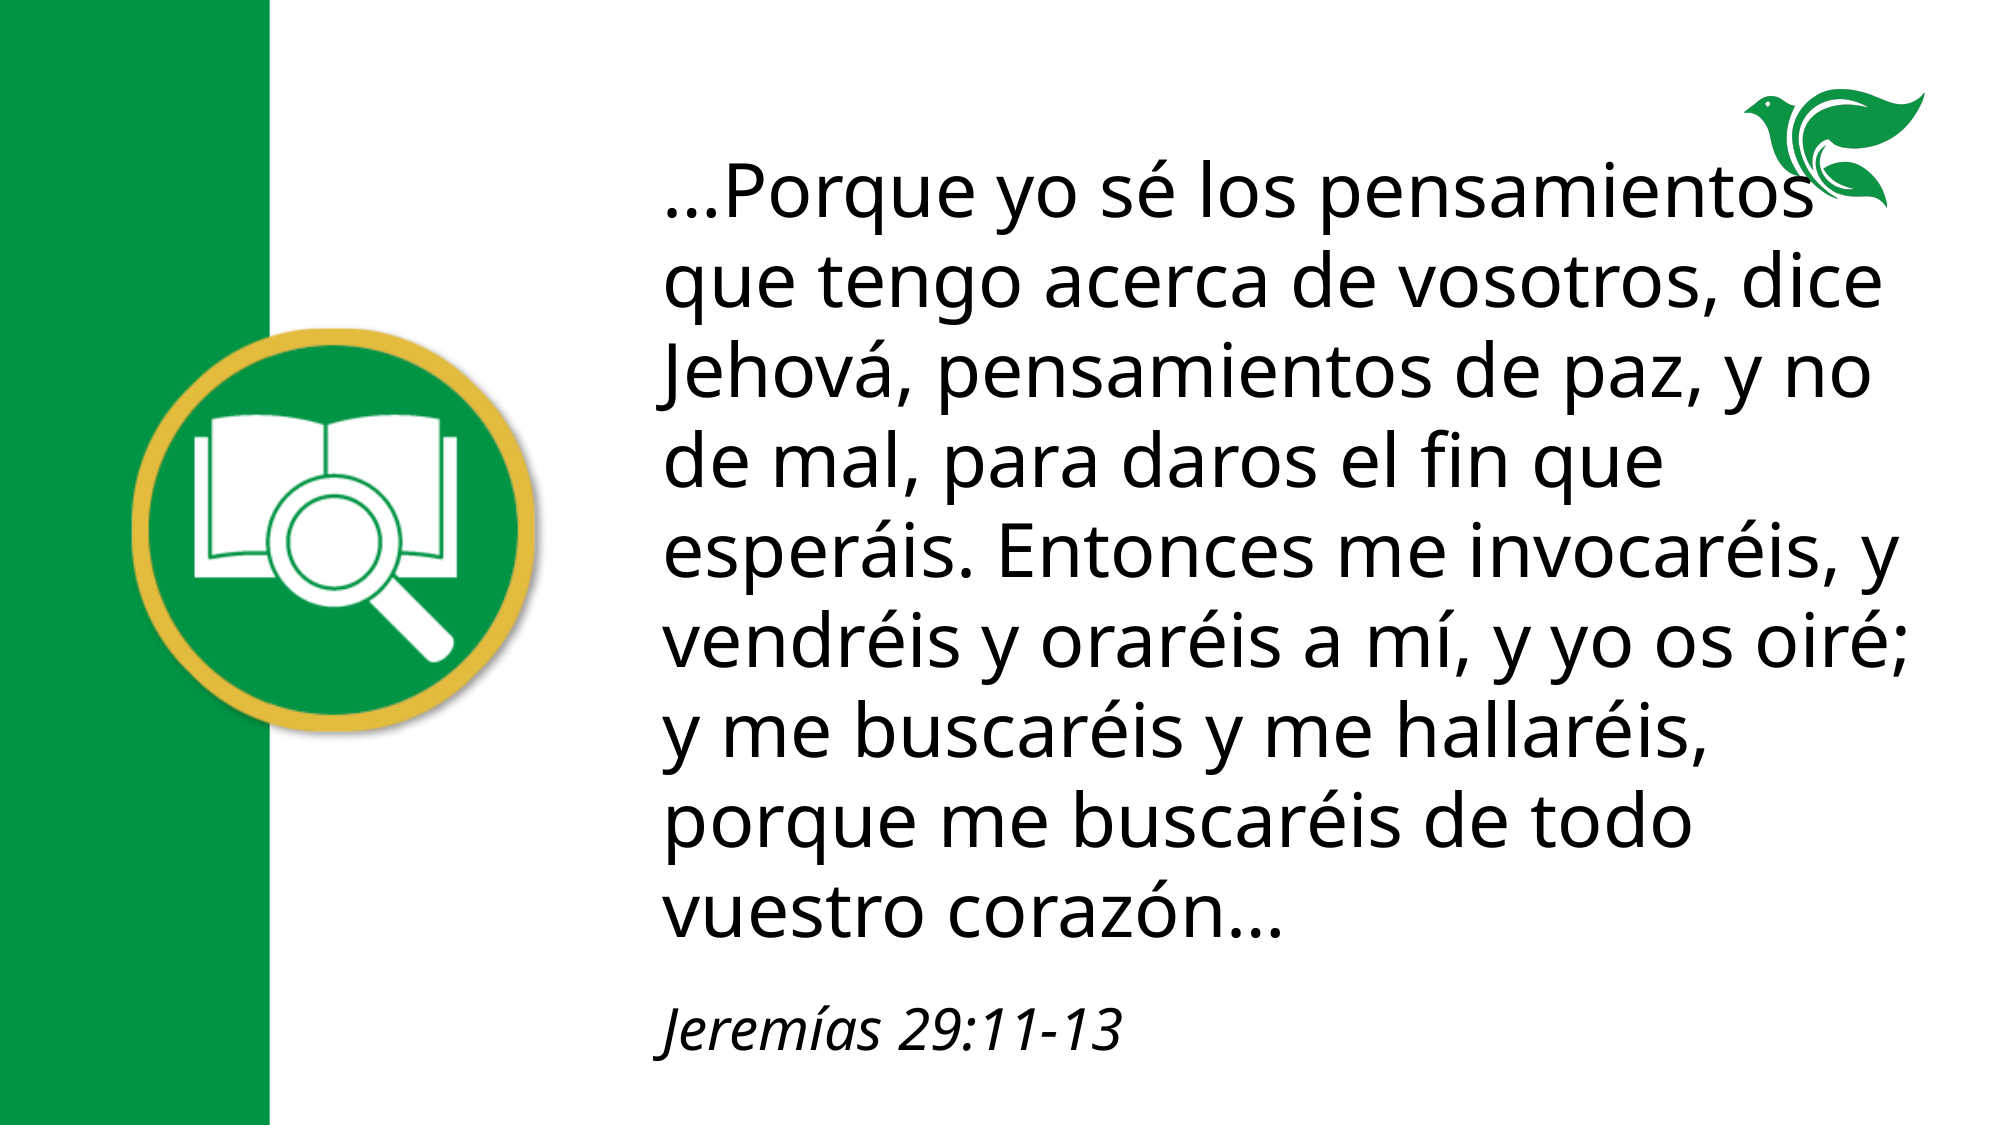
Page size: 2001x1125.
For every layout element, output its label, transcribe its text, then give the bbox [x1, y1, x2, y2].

picture [77, 254, 592, 783]
text_box …Porque yo sé los pensamientos que tengo acerca de vosotros, dice Jehová, pensamientos de paz, y no de mal, para daros el fin que esperáis. Entonces me invocaréis, y vendréis y oraréis a mí, y yo os oiré; y me buscaréis y me hallaréis, porque me buscaréis de todo vuestro corazón… Jeremías 29:11-13 [648, 135, 1952, 1125]
text_box [0, 0, 270, 1125]
picture [1722, 47, 1953, 240]
